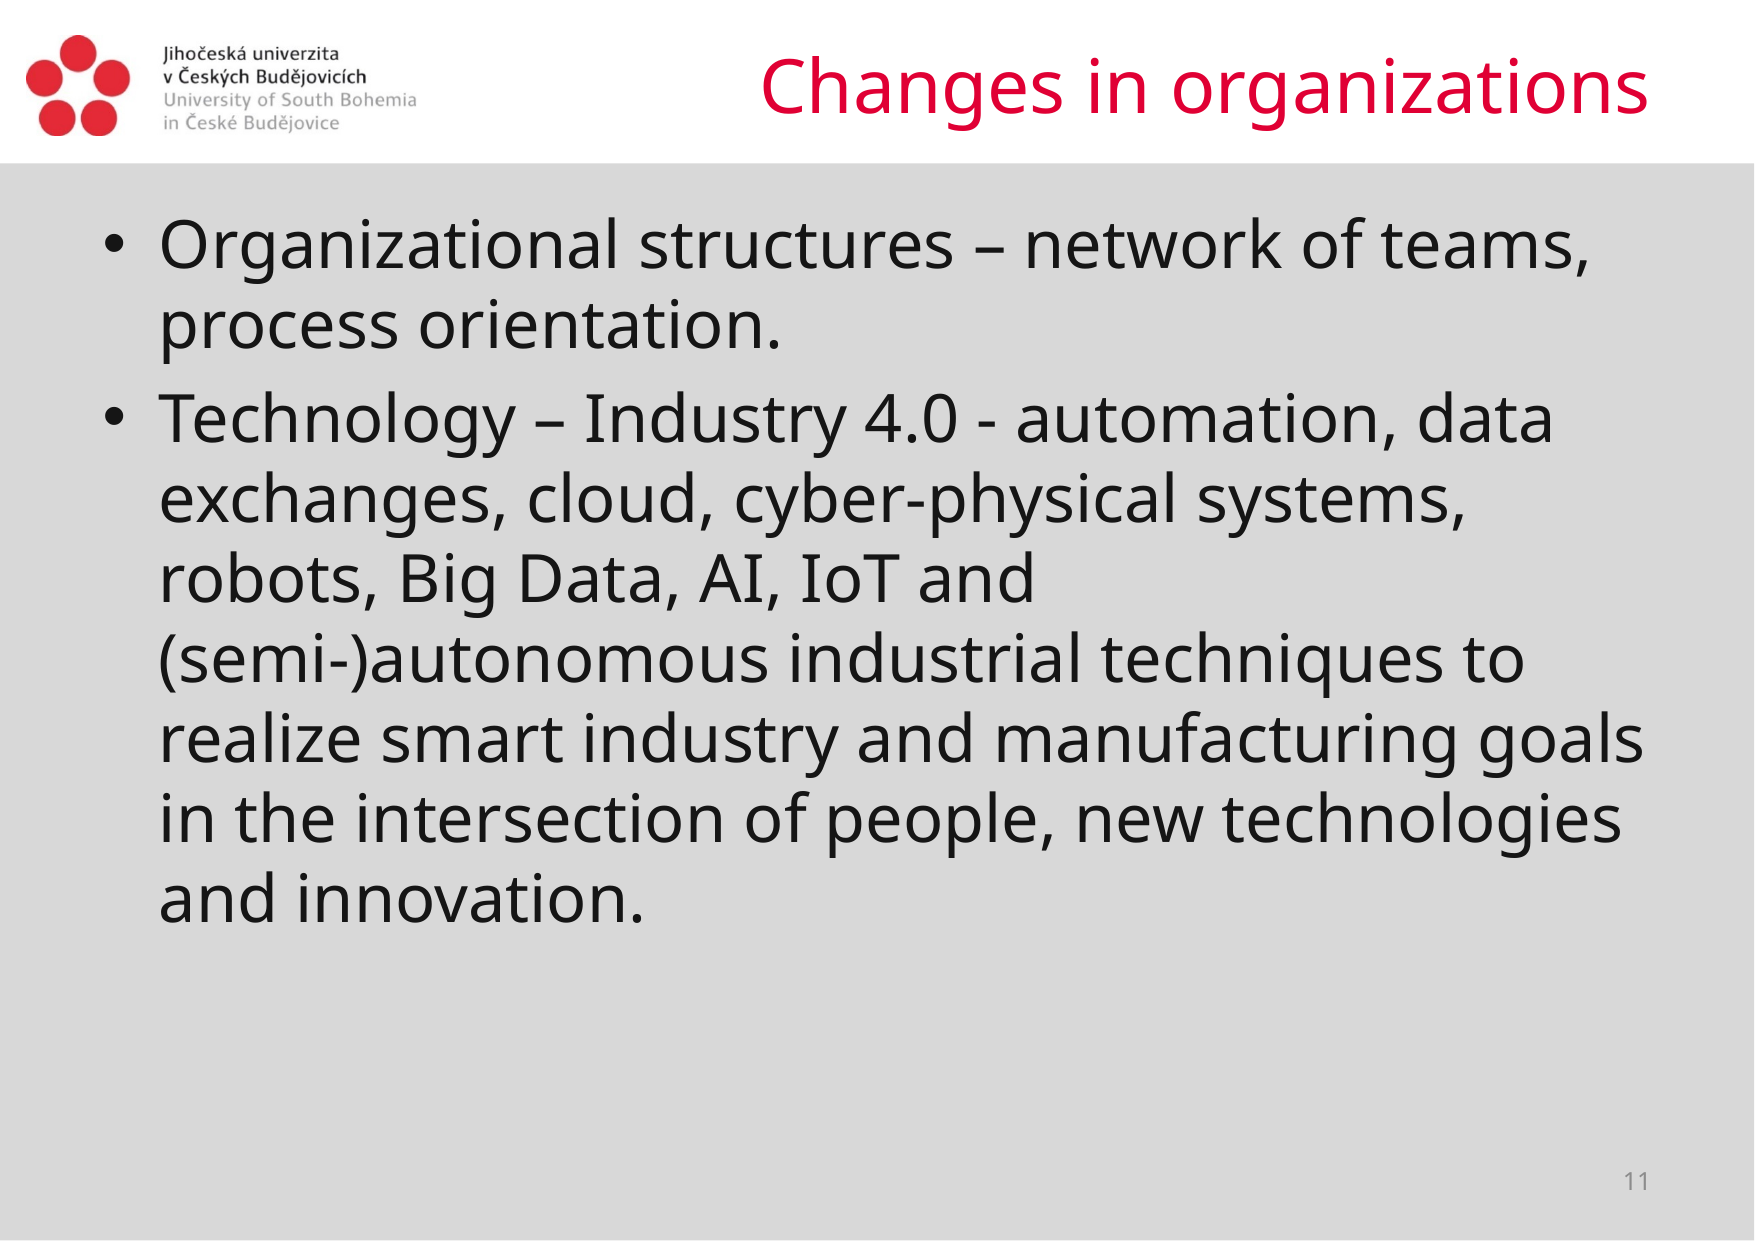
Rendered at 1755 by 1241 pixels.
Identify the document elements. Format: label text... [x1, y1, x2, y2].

list Organizational structures – network of teams, process orientation. Technology – Industry 4.0 - automation, data exchanges, cloud, cyber-physical systems, robots, Big Data, AI, IoT and (semi-)autonomous industrial techniques to realize smart industry and manufacturing goals in the intersection of people, new technologies and innovation. [87, 194, 1667, 1109]
slide_number 11 [1257, 1149, 1667, 1216]
picture [26, 35, 417, 136]
title Changes in organizations [448, 29, 1667, 139]
